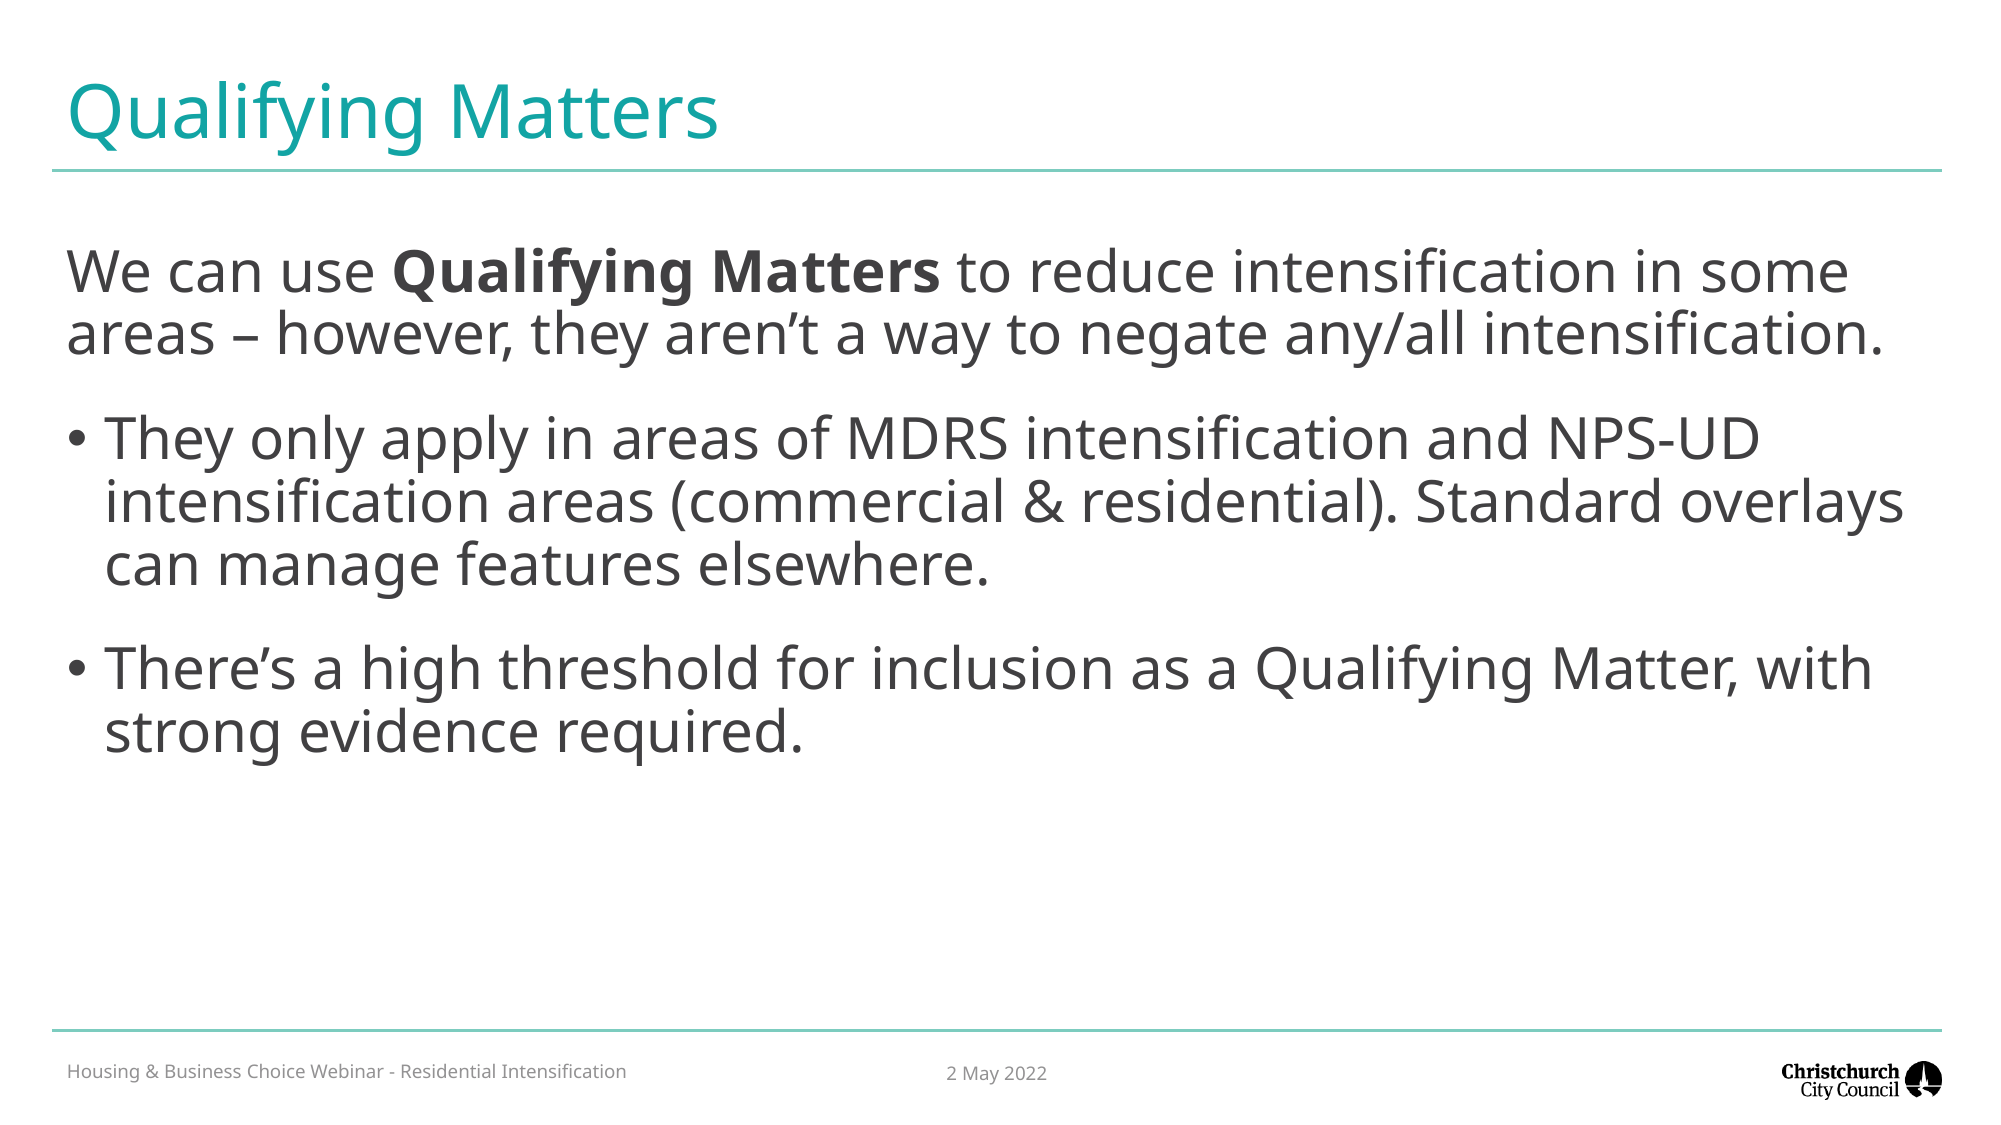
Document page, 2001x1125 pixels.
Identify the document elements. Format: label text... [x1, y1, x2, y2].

footer Housing & Business Choice Webinar - Residential Intensification [51, 1042, 807, 1103]
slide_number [910, 1042, 1083, 1103]
title Qualifying Matters [51, 59, 1942, 168]
picture [1782, 1061, 1942, 1100]
list We can use Qualifying Matters to reduce intensification in some areas – however, they aren’t a way to negate any/all intensification. They only apply in areas of MDRS intensification and NPS-UD intensification areas (commercial & residential). Standard overlays can manage features elsewhere. There’s a high threshold for inclusion as a Qualifying Matter, with strong evidence required. [51, 234, 1942, 1017]
